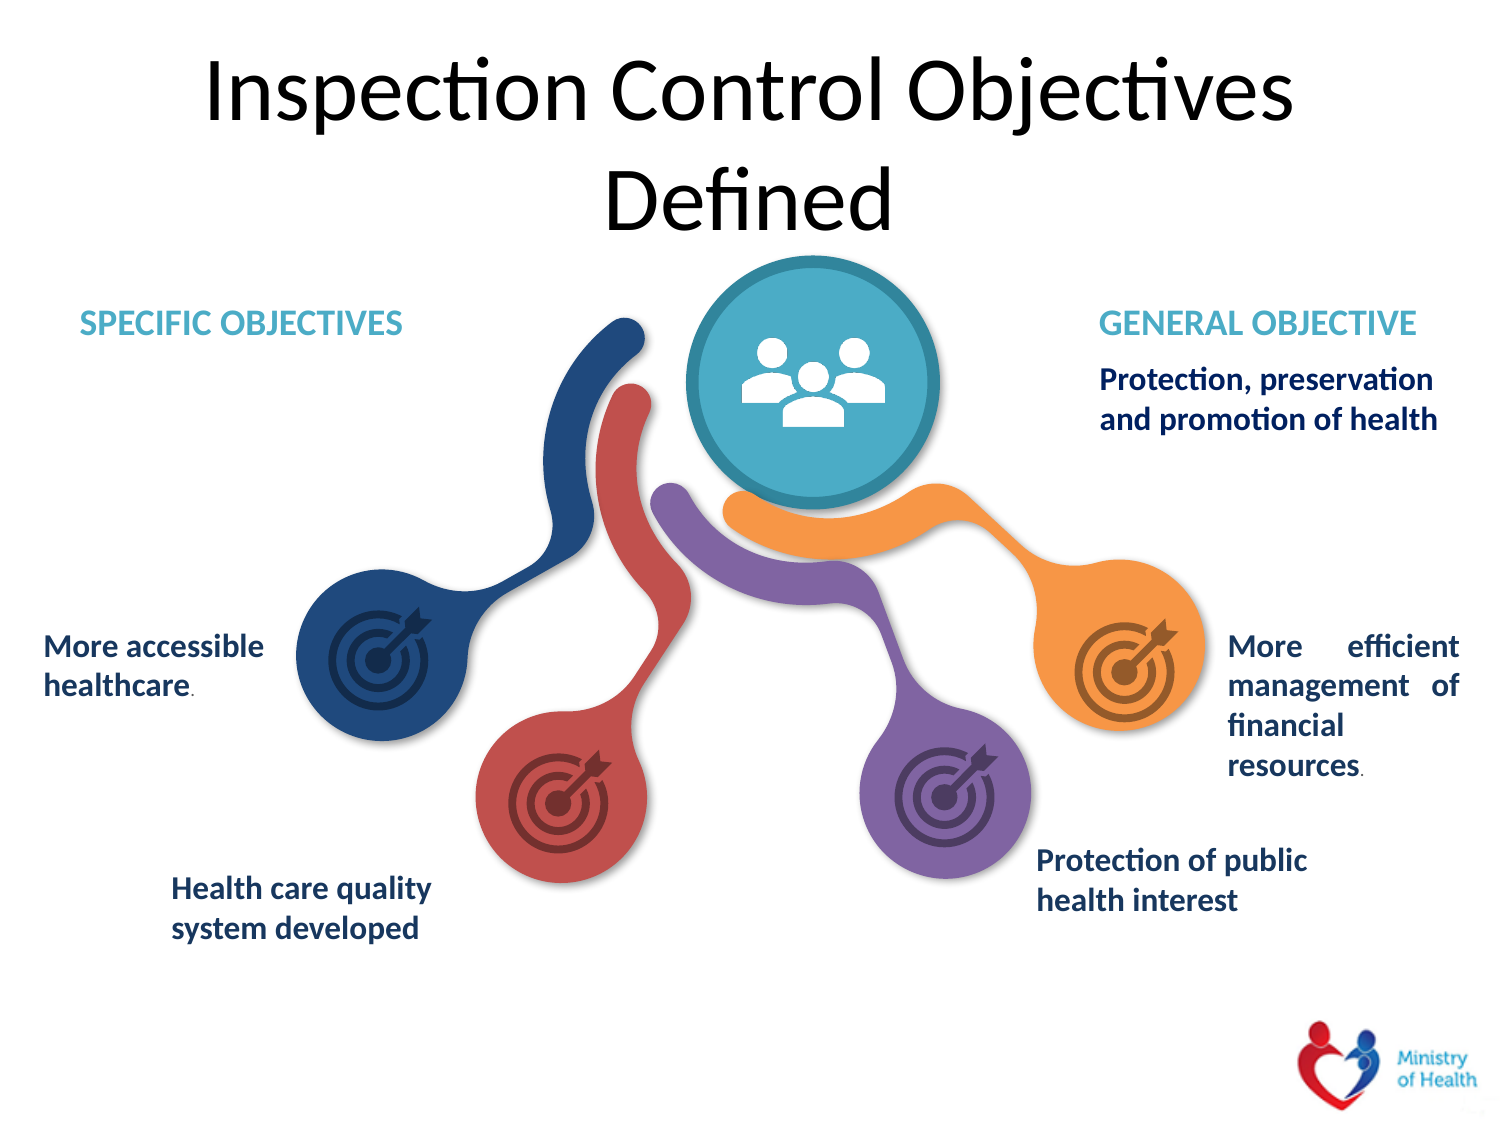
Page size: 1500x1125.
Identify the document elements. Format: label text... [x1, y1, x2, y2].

text_box [364, 606, 433, 674]
text_box [293, 315, 647, 744]
text_box Specific objectives [41, 290, 404, 351]
text_box [649, 480, 1034, 881]
text_box [1074, 622, 1175, 723]
text_box [473, 381, 694, 886]
text_box [720, 481, 1208, 733]
text_box [692, 261, 934, 504]
title Inspection Control Objectives Defined [75, 45, 1425, 233]
text_box Protection of public health interest [1036, 830, 1397, 926]
picture [731, 299, 895, 464]
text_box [1098, 289, 1461, 447]
text_box [544, 749, 613, 817]
text_box [328, 610, 429, 711]
text_box More accessible healthcare. [43, 616, 273, 711]
text_box [931, 743, 999, 811]
picture [1285, 1011, 1500, 1125]
text_box [1111, 618, 1179, 686]
text_box Health care quality system developed [171, 859, 485, 954]
text_box More efficient management of financial resources. [1227, 616, 1460, 791]
text_box [894, 747, 995, 848]
text_box [508, 753, 609, 854]
